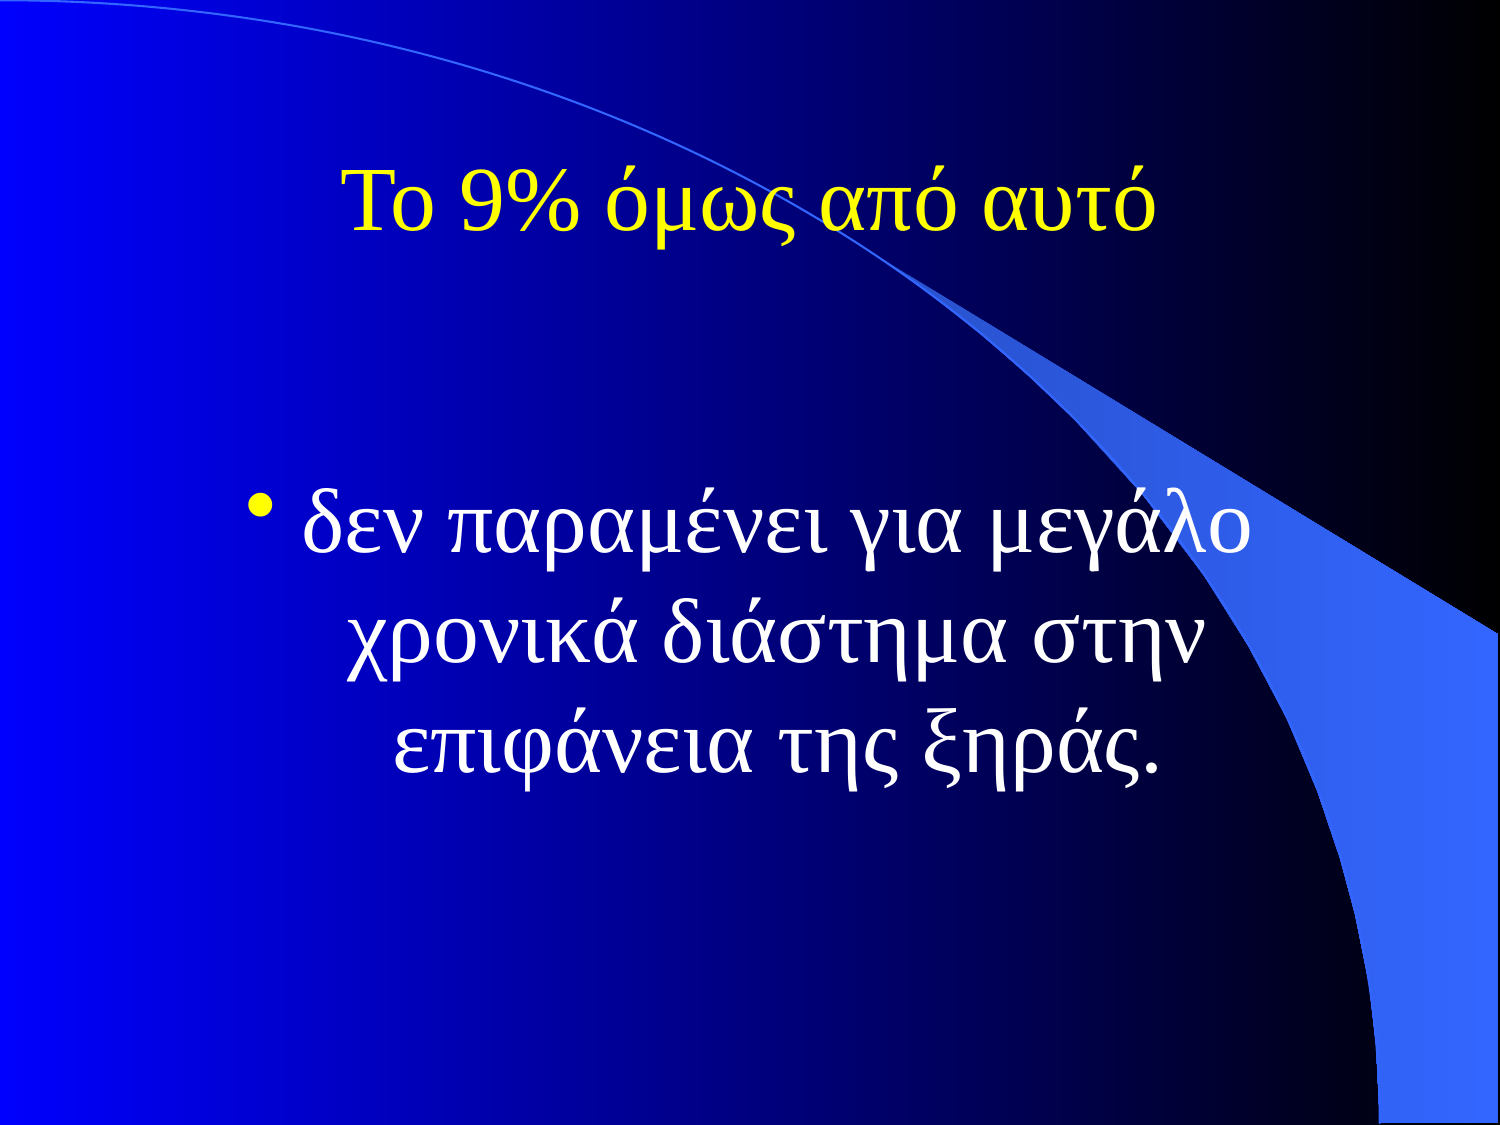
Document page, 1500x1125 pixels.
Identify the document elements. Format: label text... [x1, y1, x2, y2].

title Το 9% όμως από αυτό [112, 99, 1388, 288]
list δεν παραμένει για μεγάλο χρονικά διάστημα στην επιφάνεια της ξηράς. [112, 324, 1388, 1000]
